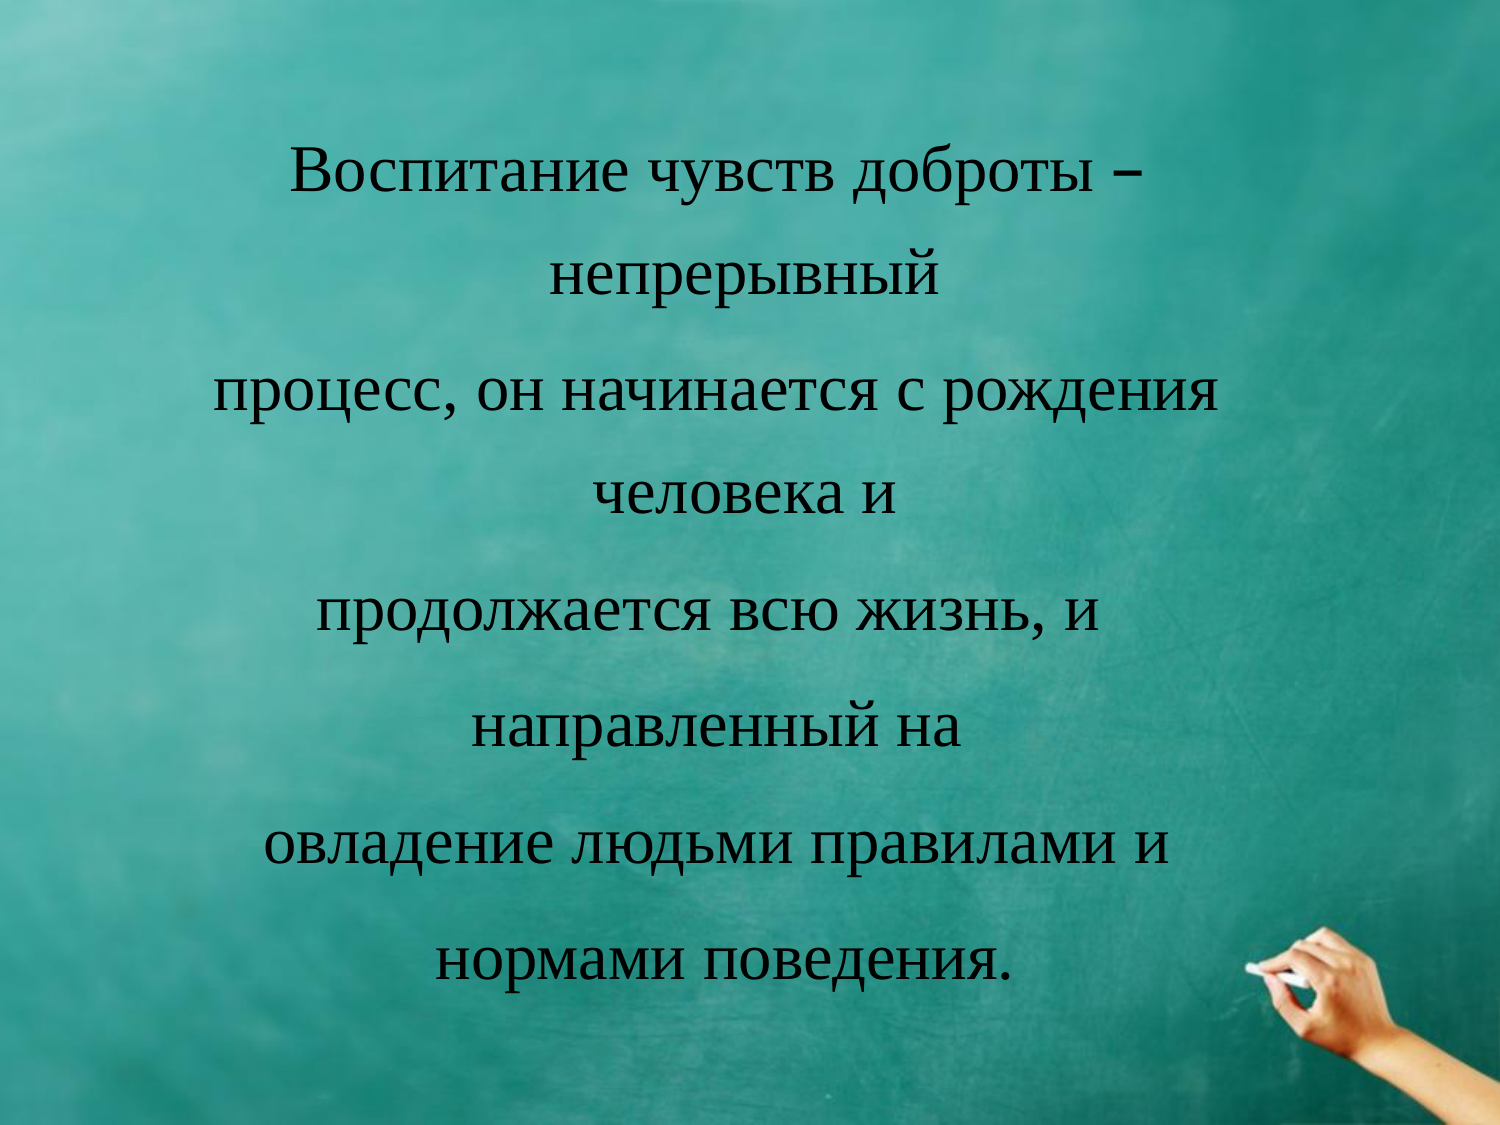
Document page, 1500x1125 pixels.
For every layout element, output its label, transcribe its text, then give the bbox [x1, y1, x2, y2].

picture [0, 0, 1500, 1125]
list Воспитание чувств доброты – непрерывный процесс, он начинается с рождения человека и продолжается всю жизнь, и направленный на овладение людьми правилами и нормами поведения. [117, 93, 1318, 1125]
